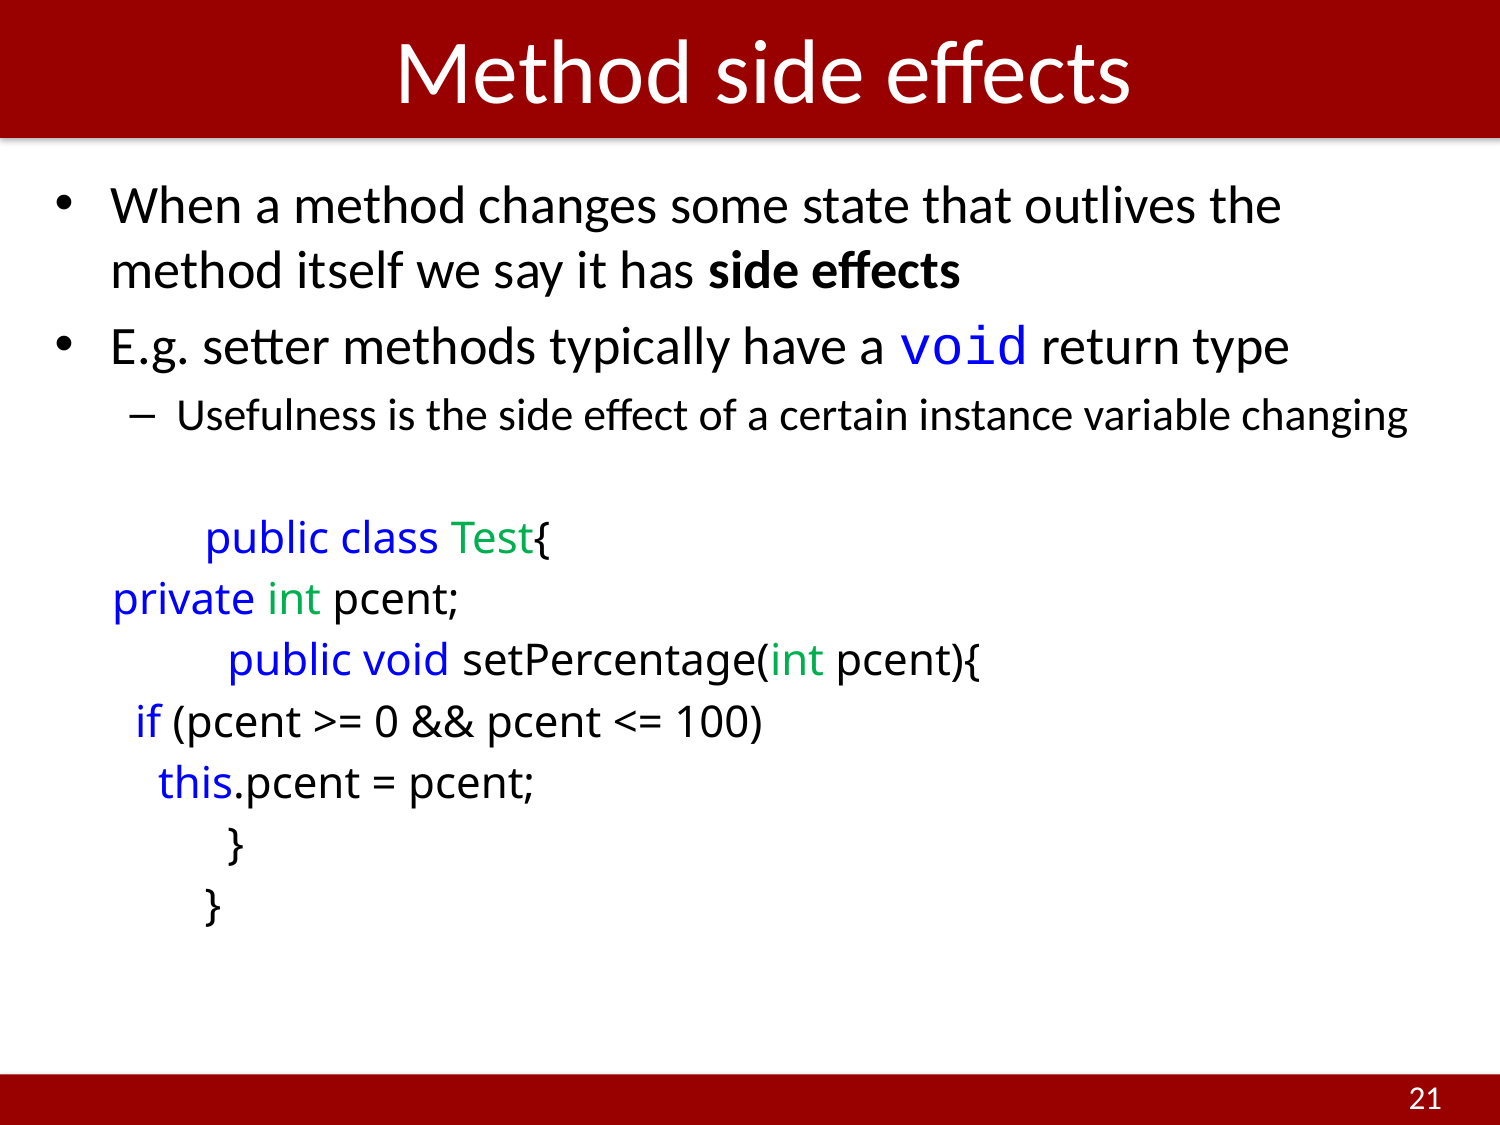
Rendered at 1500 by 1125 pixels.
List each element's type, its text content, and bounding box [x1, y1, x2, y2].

title Method side effects [0, 0, 1500, 161]
list When a method changes some state that outlives the method itself we say it has side effects E.g. setter methods typically have a void return type Usefulness is the side effect of a certain instance variable changing public class Test{ private int pcent; public void setPercentage(int pcent){ if (pcent >= 0 && pcent <= 100) this.pcent = pcent; } } [39, 161, 1451, 1104]
